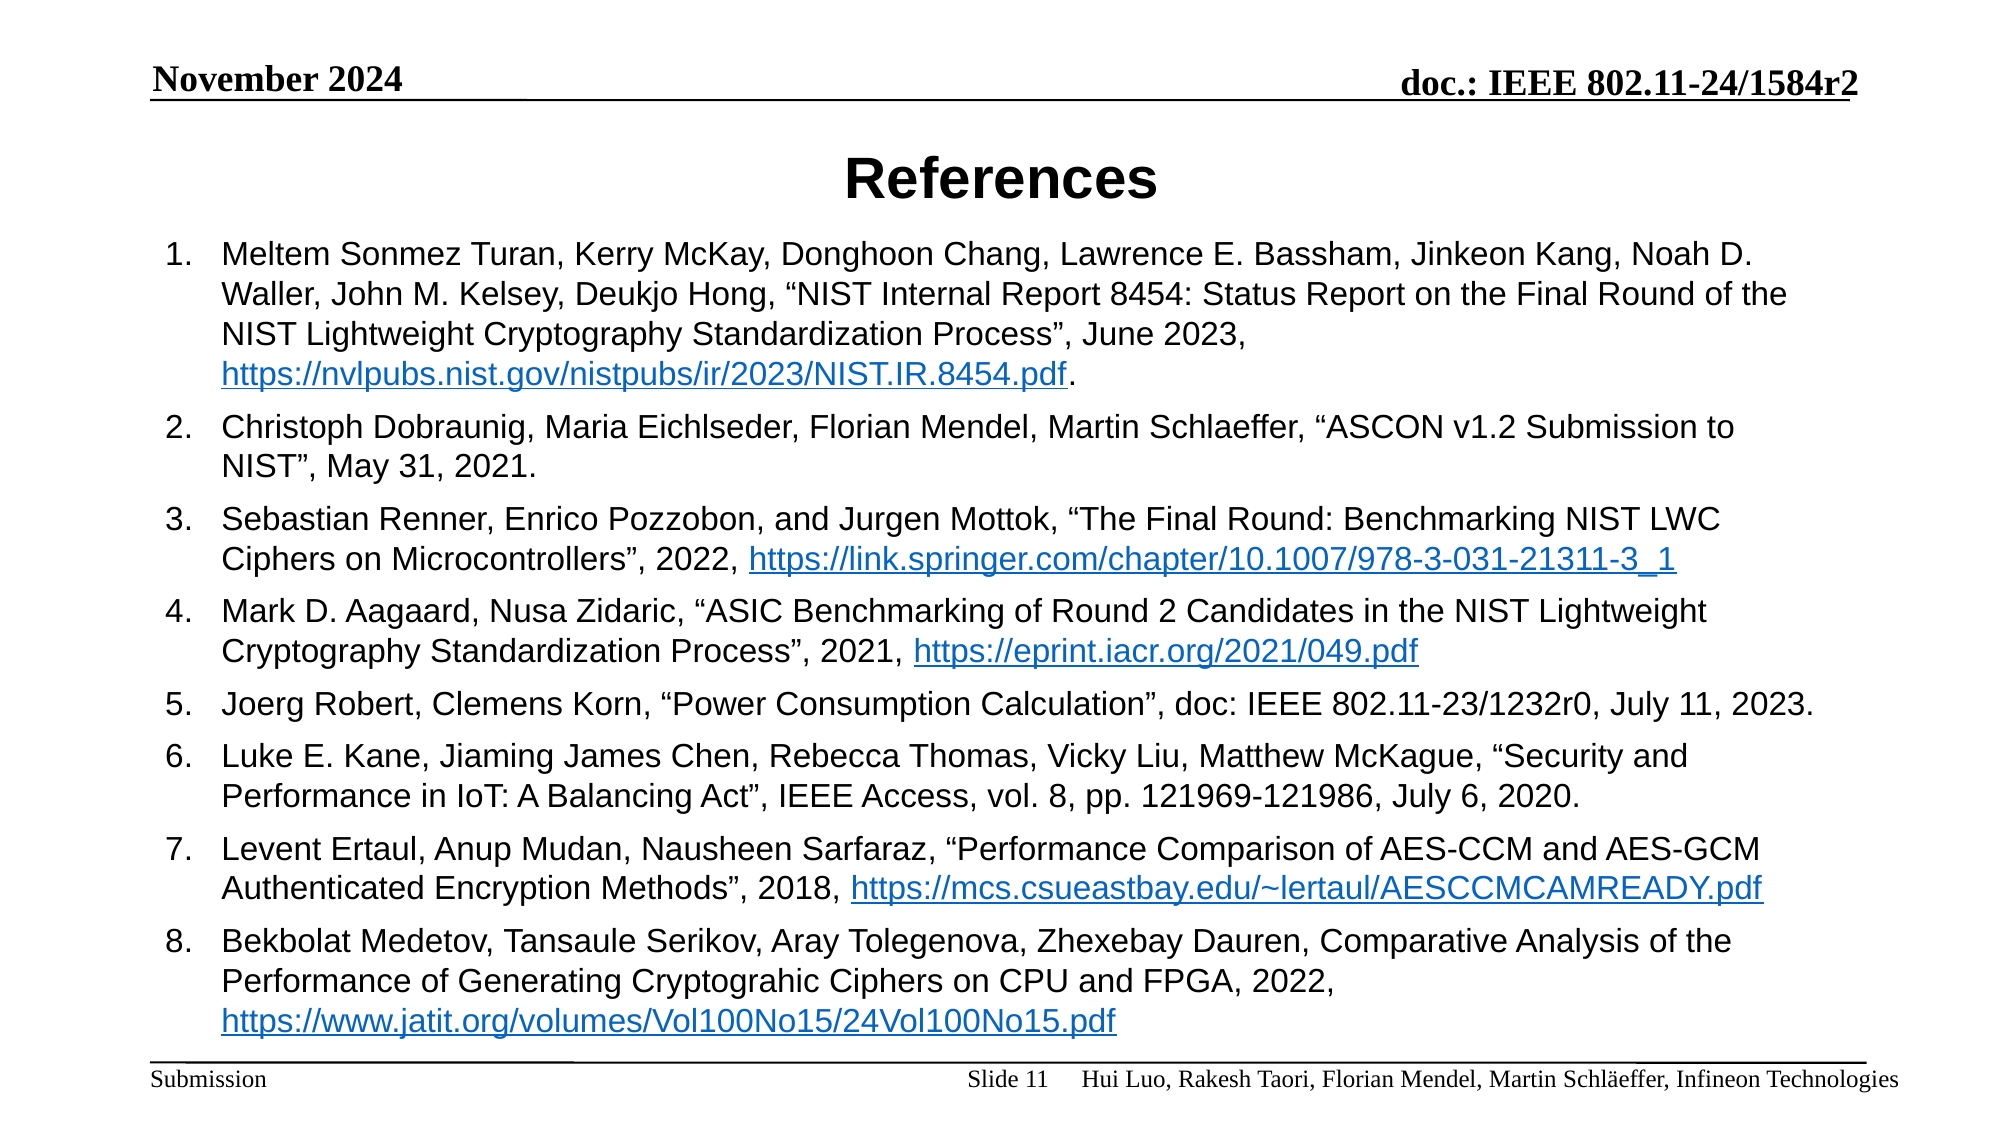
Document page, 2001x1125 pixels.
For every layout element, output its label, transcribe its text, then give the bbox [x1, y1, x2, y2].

list Meltem Sonmez Turan, Kerry McKay, Donghoon Chang, Lawrence E. Bassham, Jinkeon Kang, Noah D. Waller, John M. Kelsey, Deukjo Hong, “NIST Internal Report 8454: Status Report on the Final Round of the NIST Lightweight Cryptography Standardization Process”, June 2023, https://nvlpubs.nist.gov/nistpubs/ir/2023/NIST.IR.8454.pdf. Christoph Dobraunig, Maria Eichlseder, Florian Mendel, Martin Schlaeffer, “ASCON v1.2 Submission to NIST”, May 31, 2021. Sebastian Renner, Enrico Pozzobon, and Jurgen Mottok, “The Final Round: Benchmarking NIST LWC Ciphers on Microcontrollers”, 2022, https://link.springer.com/chapter/10.1007/978-3-031-21311-3_1 Mark D. Aagaard, Nusa Zidaric, “ASIC Benchmarking of Round 2 Candidates in the NIST Lightweight Cryptography Standardization Process”, 2021, https://eprint.iacr.org/2021/049.pdf Joerg Robert, Clemens Korn, “Power Consumption Calculation”, doc: IEEE 802.11-23/1232r0, July 11, 2023. Luke E. Kane, Jiaming James Chen, Rebecca Thomas, Vicky Liu, Matthew McKague, “Security and Performance in IoT: A Balancing Act”, IEEE Access, vol. 8, pp. 121969-121986, July 6, 2020. Levent Ertaul, Anup Mudan, Nausheen Sarfaraz, “Performance Comparison of AES-CCM and AES-GCM Authenticated Encryption Methods”, 2018, https://mcs.csueastbay.edu/~lertaul/AESCCMCAMREADY.pdf Bekbolat Medetov, Tansaule Serikov, Aray Tolegenova, Zhexebay Dauren, Comparative Analysis of the Performance of Generating Cryptograhic Ciphers on CPU and FPGA, 2022, https://www.jatit.org/volumes/Vol100No15/24Vol100No15.pdf [149, 224, 1850, 1050]
slide_number Slide 11 [950, 1061, 1067, 1123]
footer Hui Luo, Rakesh Taori, Florian Mendel, Martin Schläeffer, Infineon Technologies [1074, 1061, 1901, 1088]
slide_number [152, 54, 563, 100]
title References [152, 137, 1853, 213]
